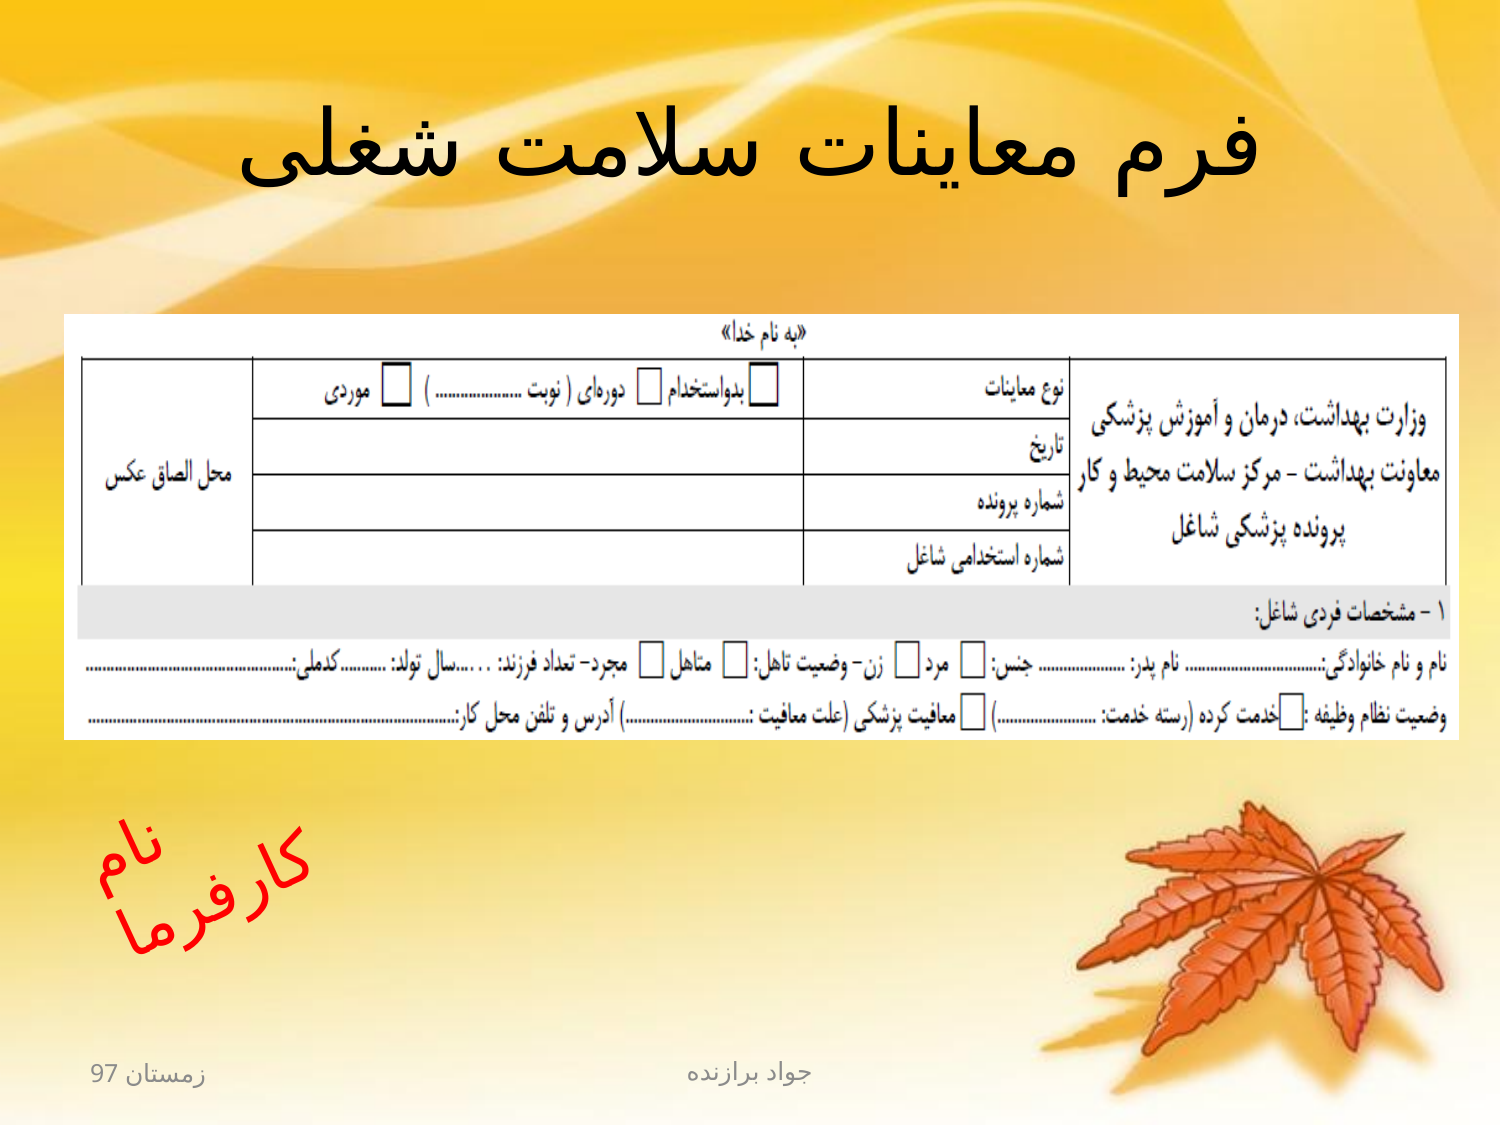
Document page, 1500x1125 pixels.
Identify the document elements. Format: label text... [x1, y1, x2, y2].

text_box نام کارفرما [53, 749, 416, 985]
title فرم معاینات سلامت شغلی [75, 45, 1425, 233]
footer جواد برازنده [512, 1042, 988, 1103]
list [64, 314, 1459, 740]
slide_number زمستان 97 [75, 1042, 425, 1103]
picture [0, 0, 1500, 1125]
